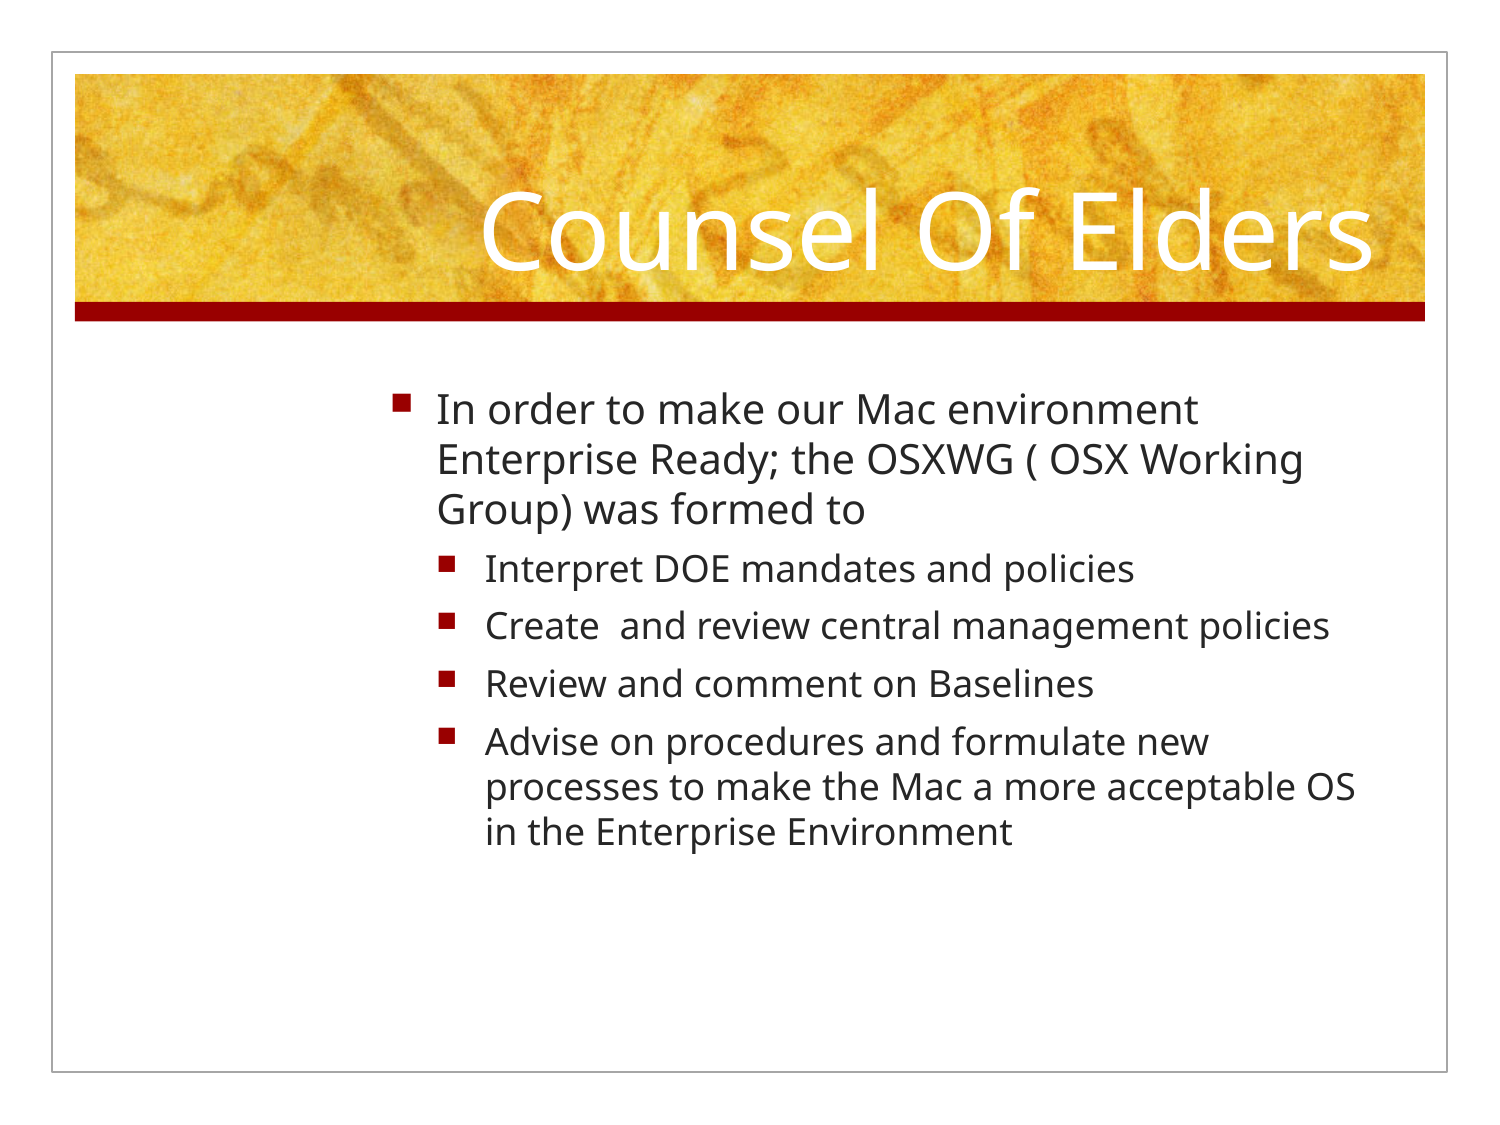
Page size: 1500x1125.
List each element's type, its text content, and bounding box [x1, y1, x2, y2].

list In order to make our Mac environment Enterprise Ready; the OSXWG ( OSX Working Group) was formed to Interpret DOE mandates and policies Create and review central management policies Review and comment on Baselines Advise on procedures and formulate new processes to make the Mac a more acceptable OS in the Enterprise Environment [375, 375, 1392, 1005]
picture [75, 74, 1425, 301]
title Counsel Of Elders [108, 74, 1392, 292]
